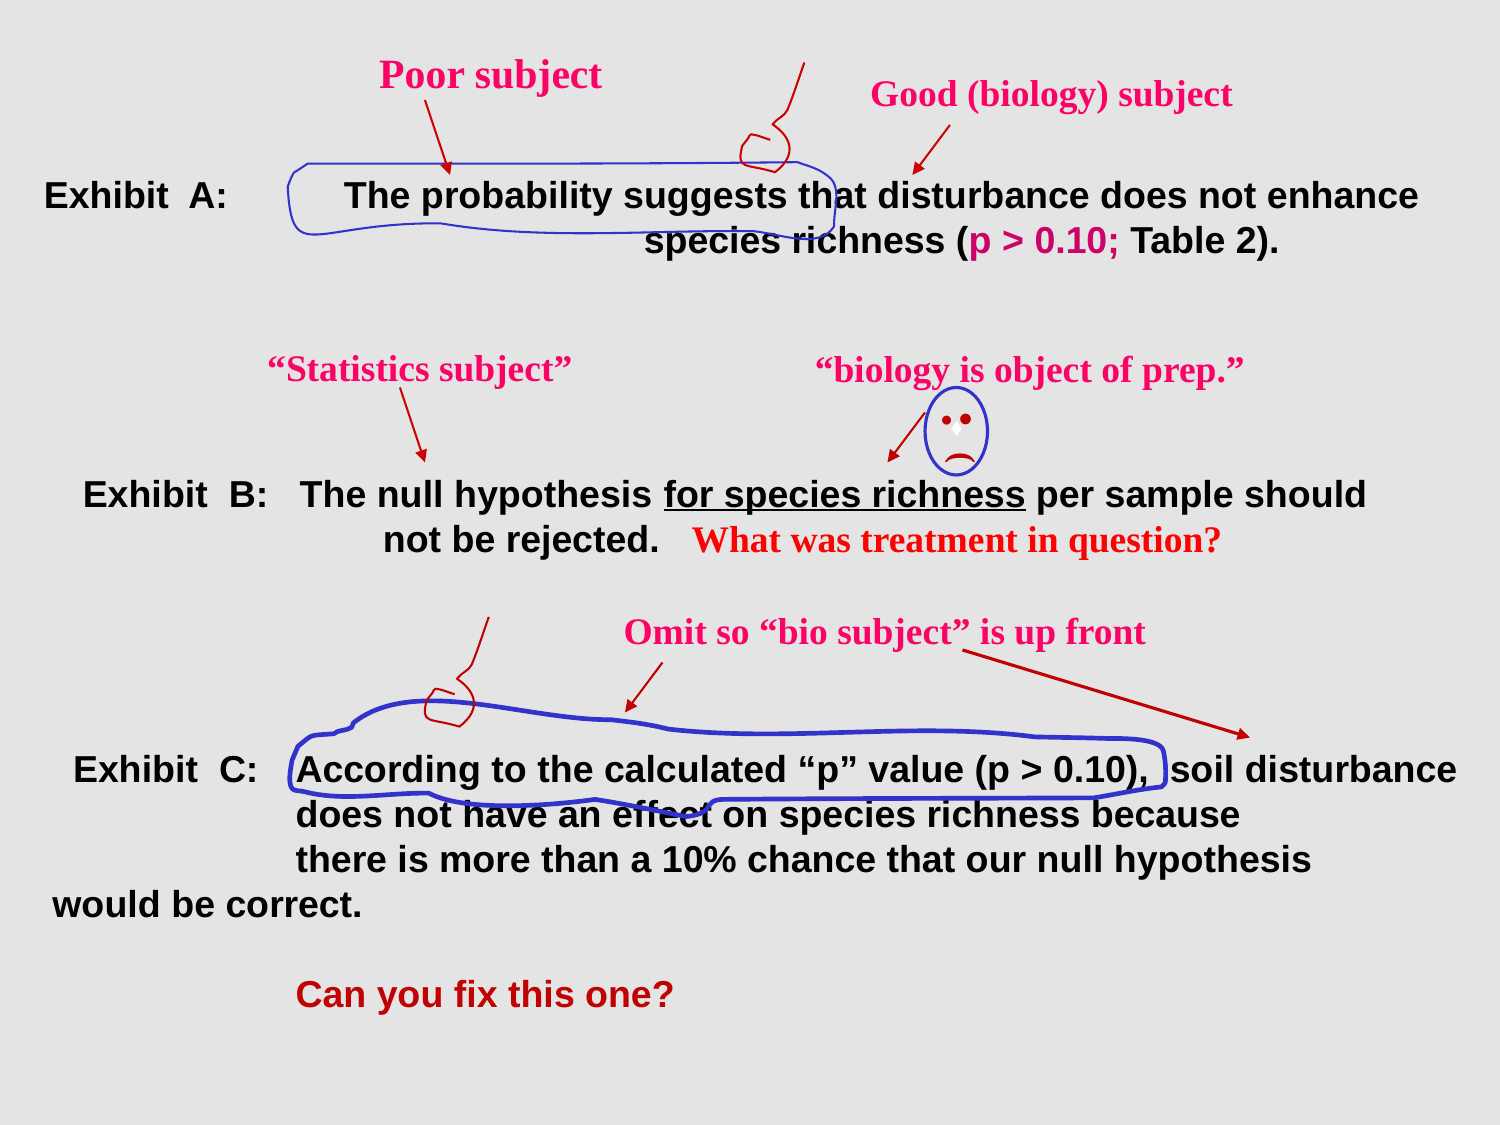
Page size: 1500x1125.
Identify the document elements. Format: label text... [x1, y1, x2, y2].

text_box “biology is object of prep.” [800, 337, 1300, 398]
text_box Exhibit C: According to the calculated “p” value (p > 0.10), soil disturbance does not have an effect on species richness because there is more than a 10% chance that our null hypothesis would be correct. Can you fix this one? Mid-summer mowing did not affect species richness (p > 0.10). [37, 737, 1475, 1063]
text_box [962, 649, 1250, 740]
text_box [403, 397, 427, 463]
text_box Poor subject [364, 39, 618, 105]
text_box [912, 124, 951, 175]
text_box “Statistics subject” [252, 336, 588, 397]
text_box [287, 162, 837, 239]
text_box [740, 62, 805, 173]
text_box [887, 412, 925, 463]
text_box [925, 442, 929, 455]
text_box [426, 105, 452, 175]
text_box Good (biology) subject [855, 61, 1248, 122]
text_box ( [938, 437, 993, 479]
text_box [289, 700, 1166, 817]
text_box Exhibit A: The probability suggests that disturbance does not enhance species richness (p > 0.10; Table 2). [29, 118, 1446, 269]
text_box [424, 616, 489, 727]
text_box [925, 387, 988, 475]
text_box Omit so “bio subject” is up front [608, 599, 1161, 660]
text_box [624, 662, 663, 713]
text_box Exhibit B: The null hypothesis for species richness per sample should not be rejected. What was treatment in question? [68, 462, 1383, 568]
